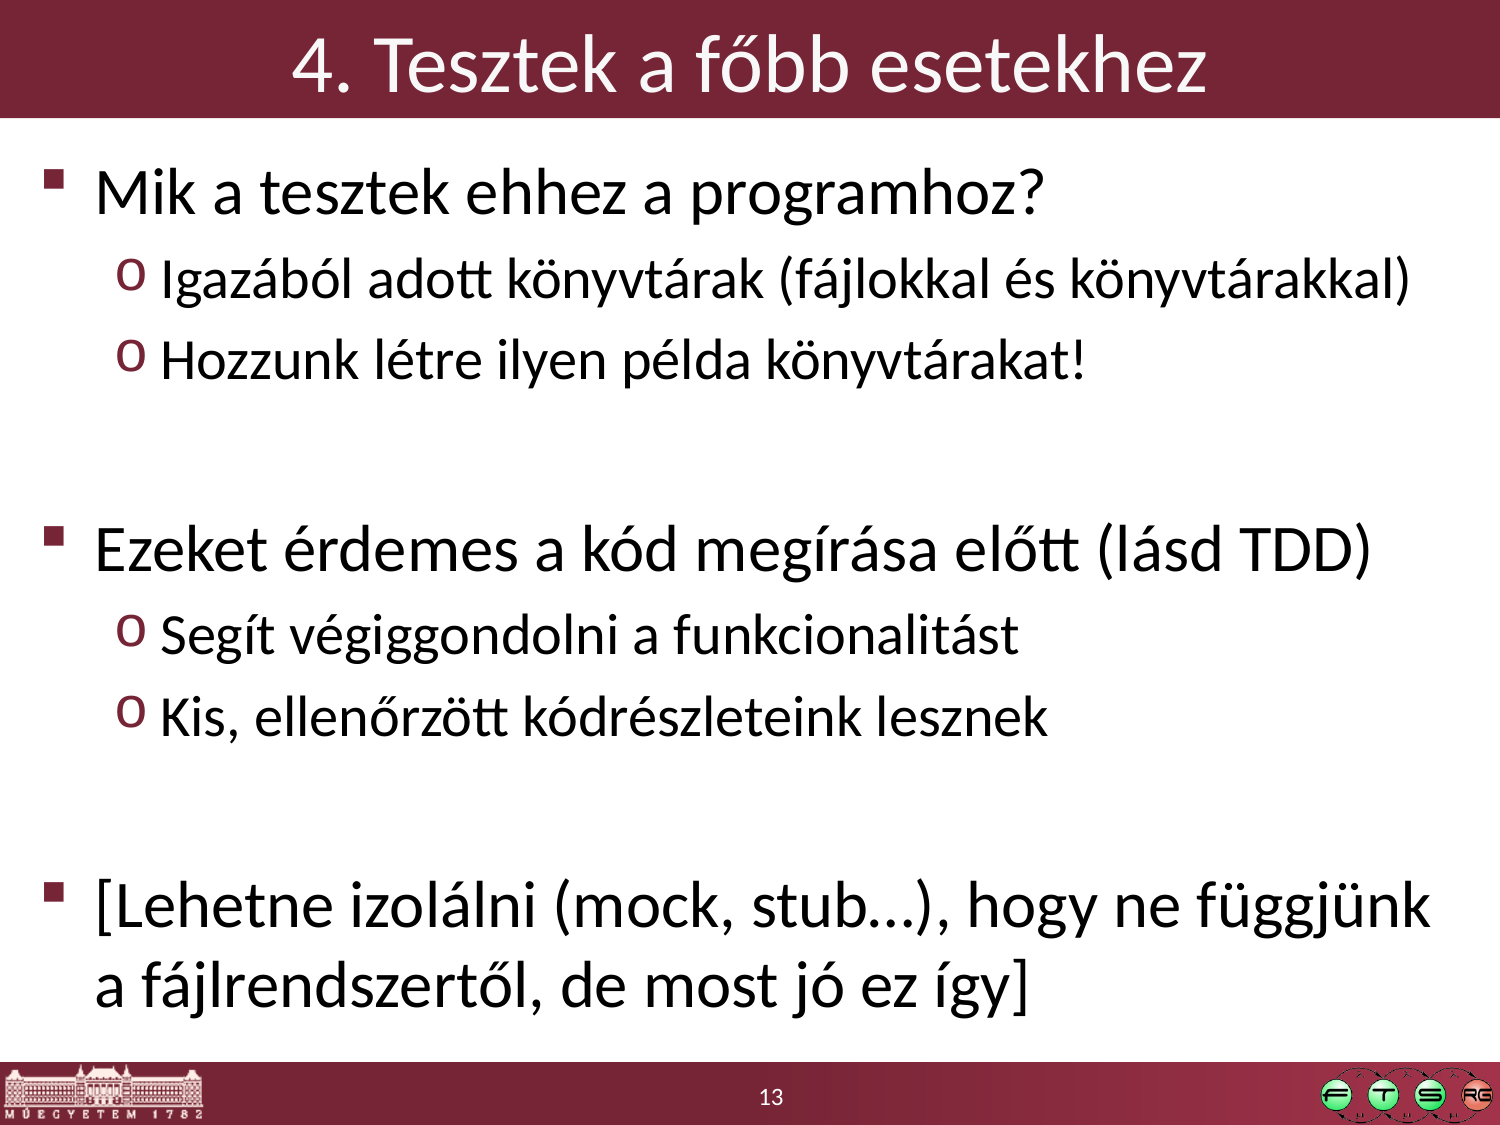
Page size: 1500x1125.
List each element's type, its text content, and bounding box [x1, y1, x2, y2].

title 4. Tesztek a főbb esetekhez [0, 0, 1500, 119]
list Mik a tesztek ehhez a programhoz? Igazából adott könyvtárak (fájlokkal és könyvtárakkal) Hozzunk létre ilyen példa könyvtárakat! Ezeket érdemes a kód megírása előtt (lásd TDD) Segít végiggondolni a funkcionalitást Kis, ellenőrzött kódrészleteink lesznek [Lehetne izolálni (mock, stub…), hogy ne függjünk a fájlrendszertől, de most jó ez így] [23, 140, 1477, 1048]
picture [0, 1063, 209, 1123]
picture [1318, 1065, 1494, 1125]
slide_number 13 [527, 1066, 1015, 1125]
